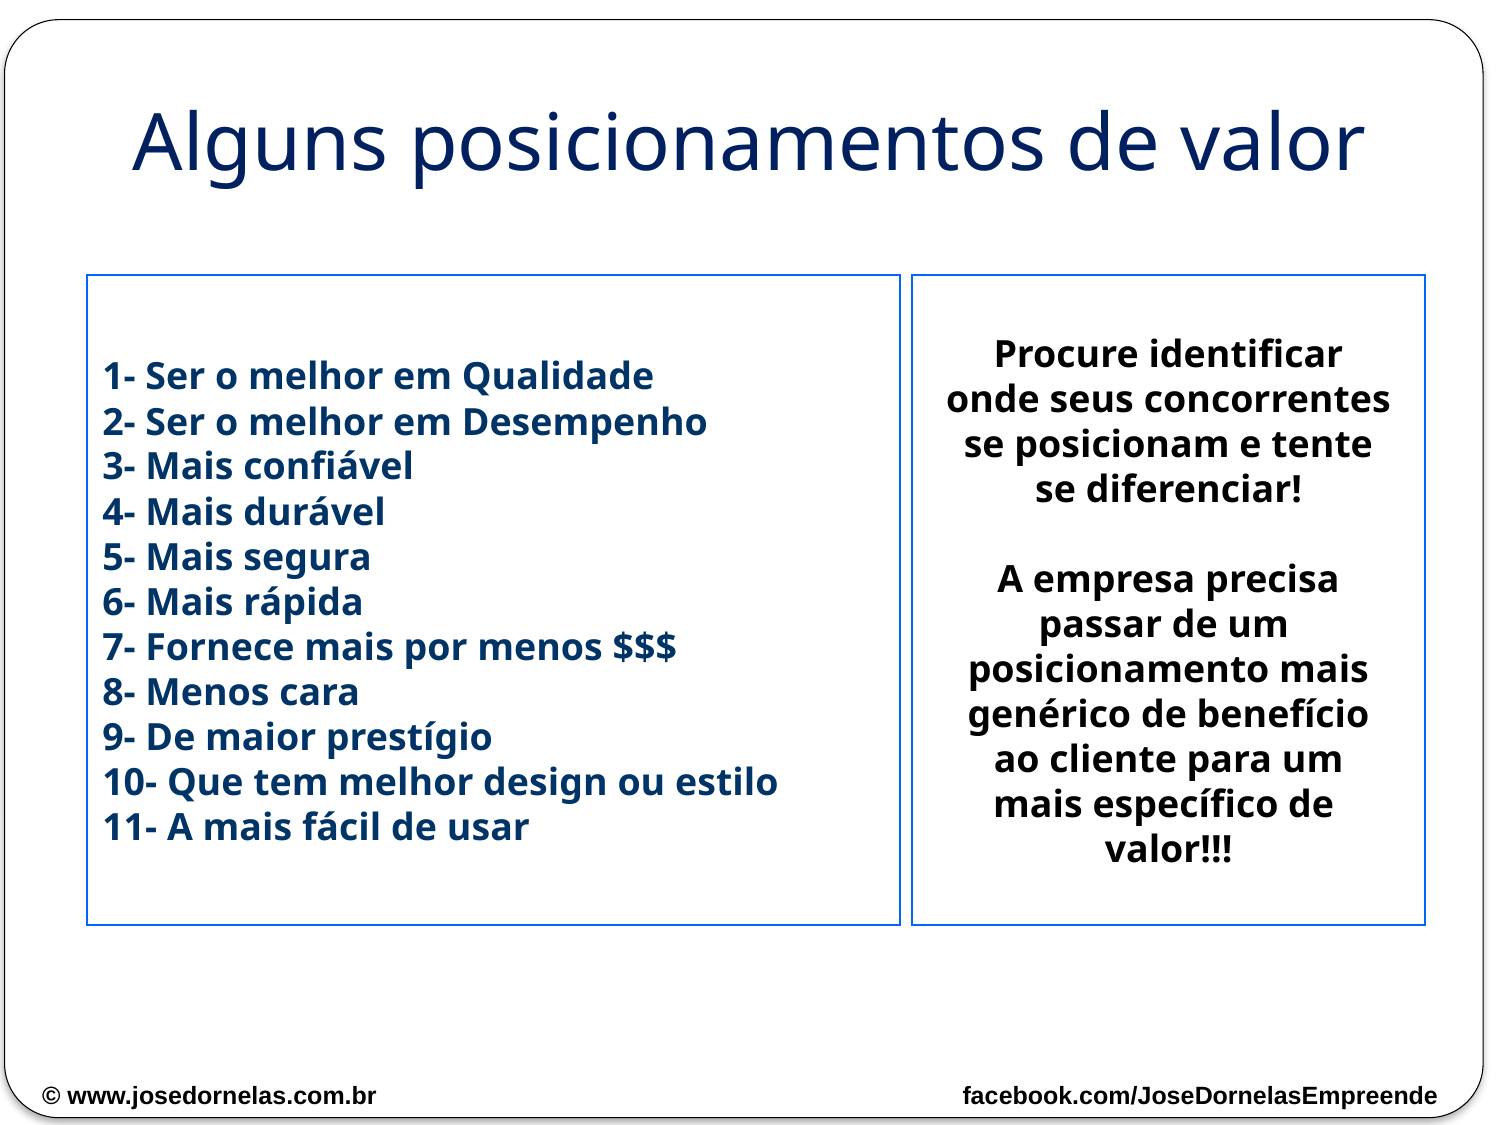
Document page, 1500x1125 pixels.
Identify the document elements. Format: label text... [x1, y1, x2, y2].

text_box Procure identificar onde seus concorrentes se posicionam e tente se diferenciar! A empresa precisa passar de um posicionamento mais genérico de benefício ao cliente para um mais específico de valor!!! [912, 275, 1425, 925]
text_box 1- Ser o melhor em Qualidade 2- Ser o melhor em Desempenho 3- Mais confiável 4- Mais durável 5- Mais segura 6- Mais rápida 7- Fornece mais por menos $$$ 8- Menos cara 9- De maior prestígio 10- Que tem melhor design ou estilo 11- A mais fácil de usar [87, 275, 900, 925]
text_box [32, 1117, 1455, 1123]
text_box [0, 14, 1489, 1115]
text_box © www.josedornelas.com.br facebook.com/JoseDornelasEmpreende [27, 1072, 1459, 1117]
title Alguns posicionamentos de valor [75, 45, 1425, 233]
